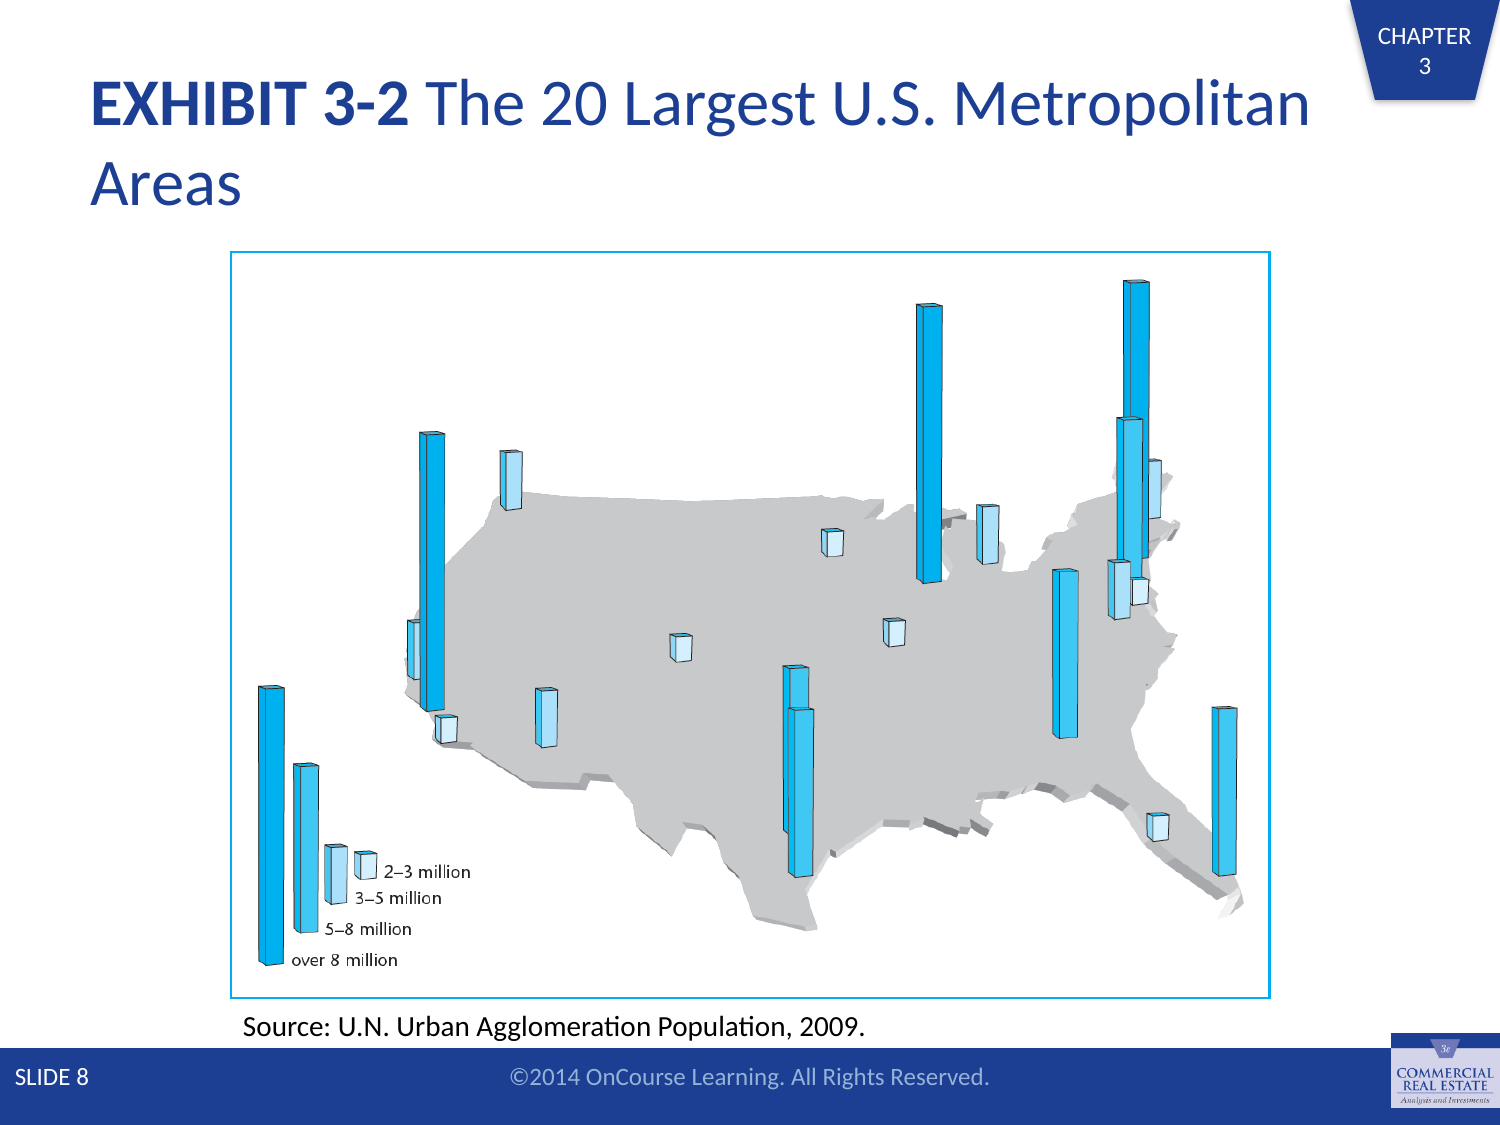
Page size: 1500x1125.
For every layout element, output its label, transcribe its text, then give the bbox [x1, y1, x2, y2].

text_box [227, 249, 1272, 1051]
slide_number SLIDE 8 [0, 1052, 350, 1113]
title EXHIBIT 3-2 The 20 Largest U.S. Metropolitan Areas [75, 45, 1375, 233]
picture [1391, 1033, 1500, 1108]
